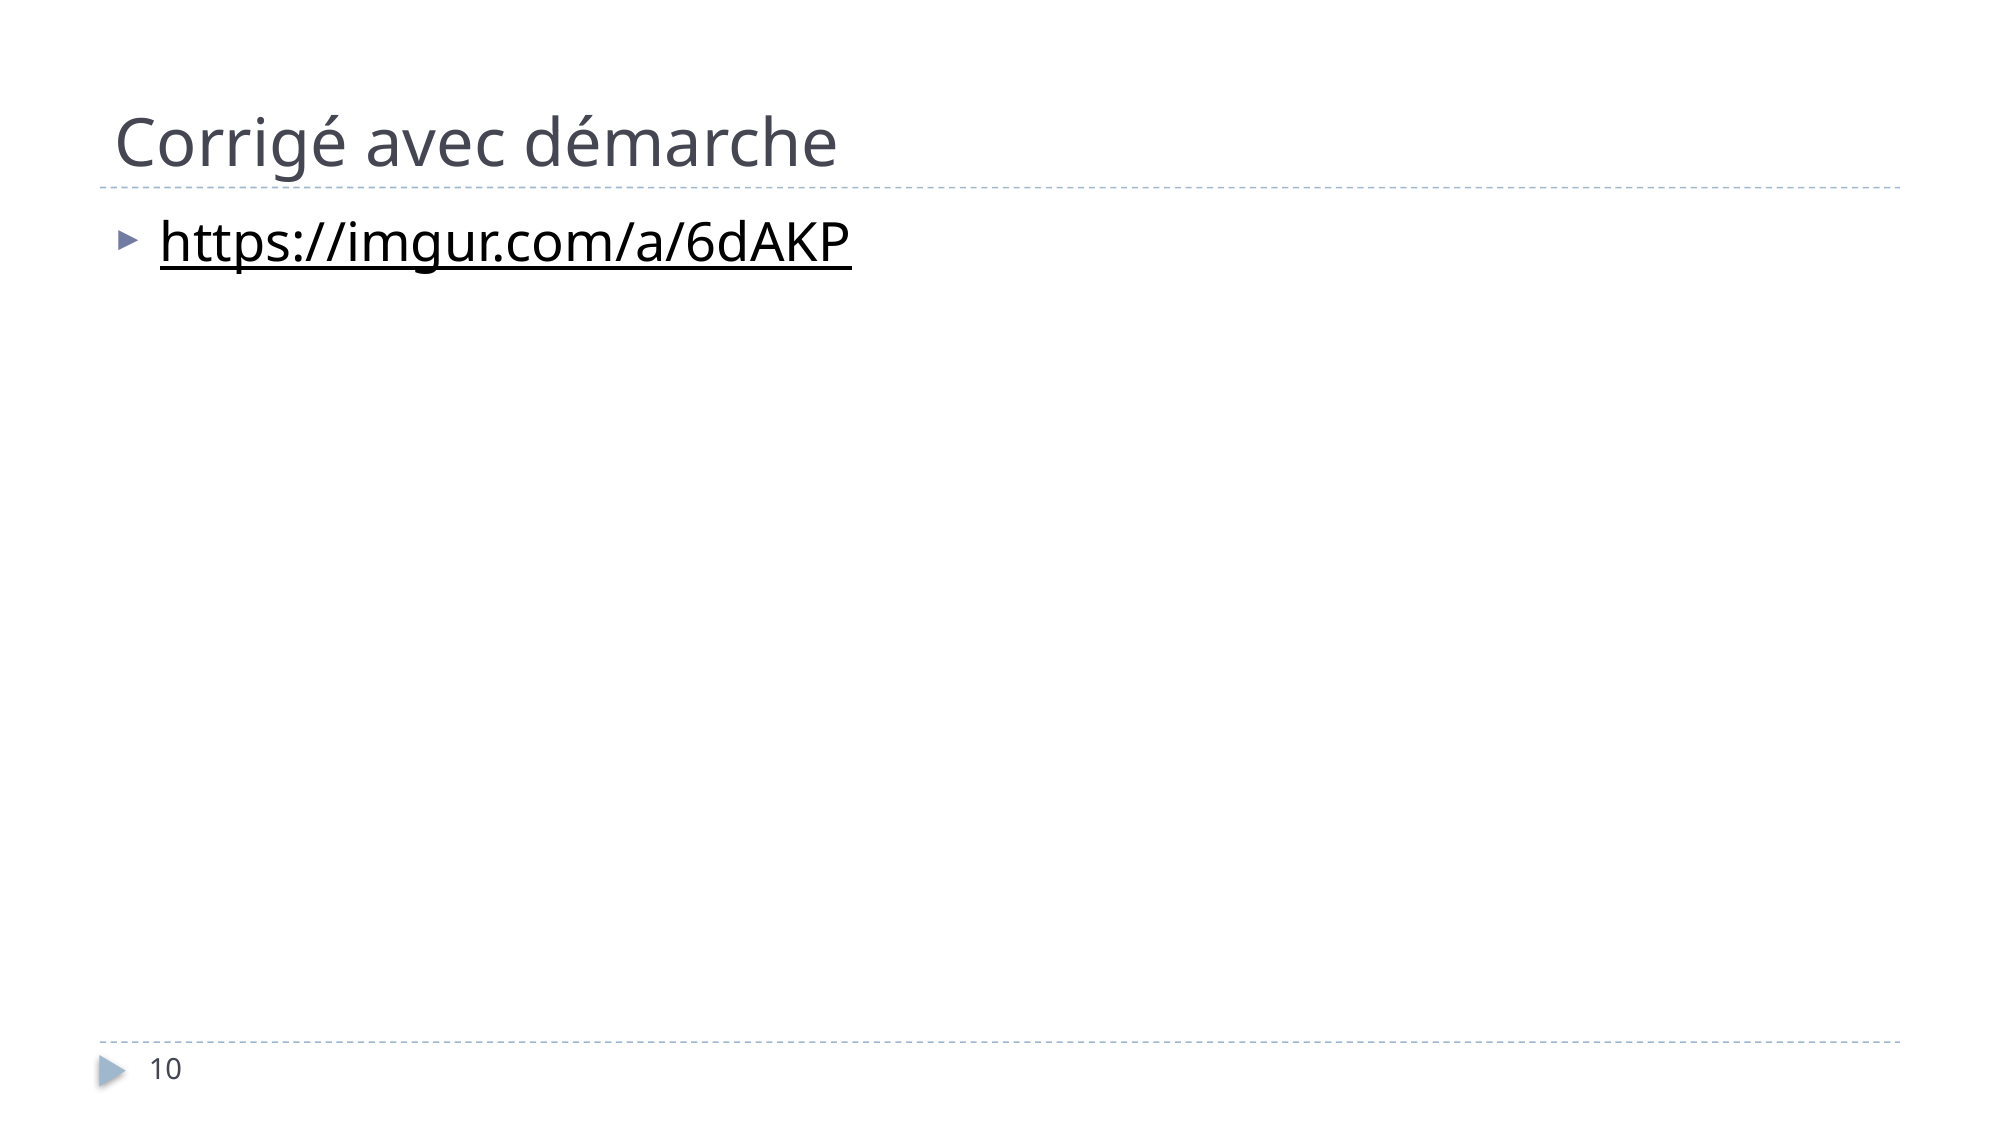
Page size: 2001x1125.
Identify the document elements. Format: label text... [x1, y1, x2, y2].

title Corrigé avec démarche [99, 24, 1900, 188]
slide_number 10 [133, 1042, 568, 1103]
list https://imgur.com/a/6dAKP [99, 200, 1900, 1010]
